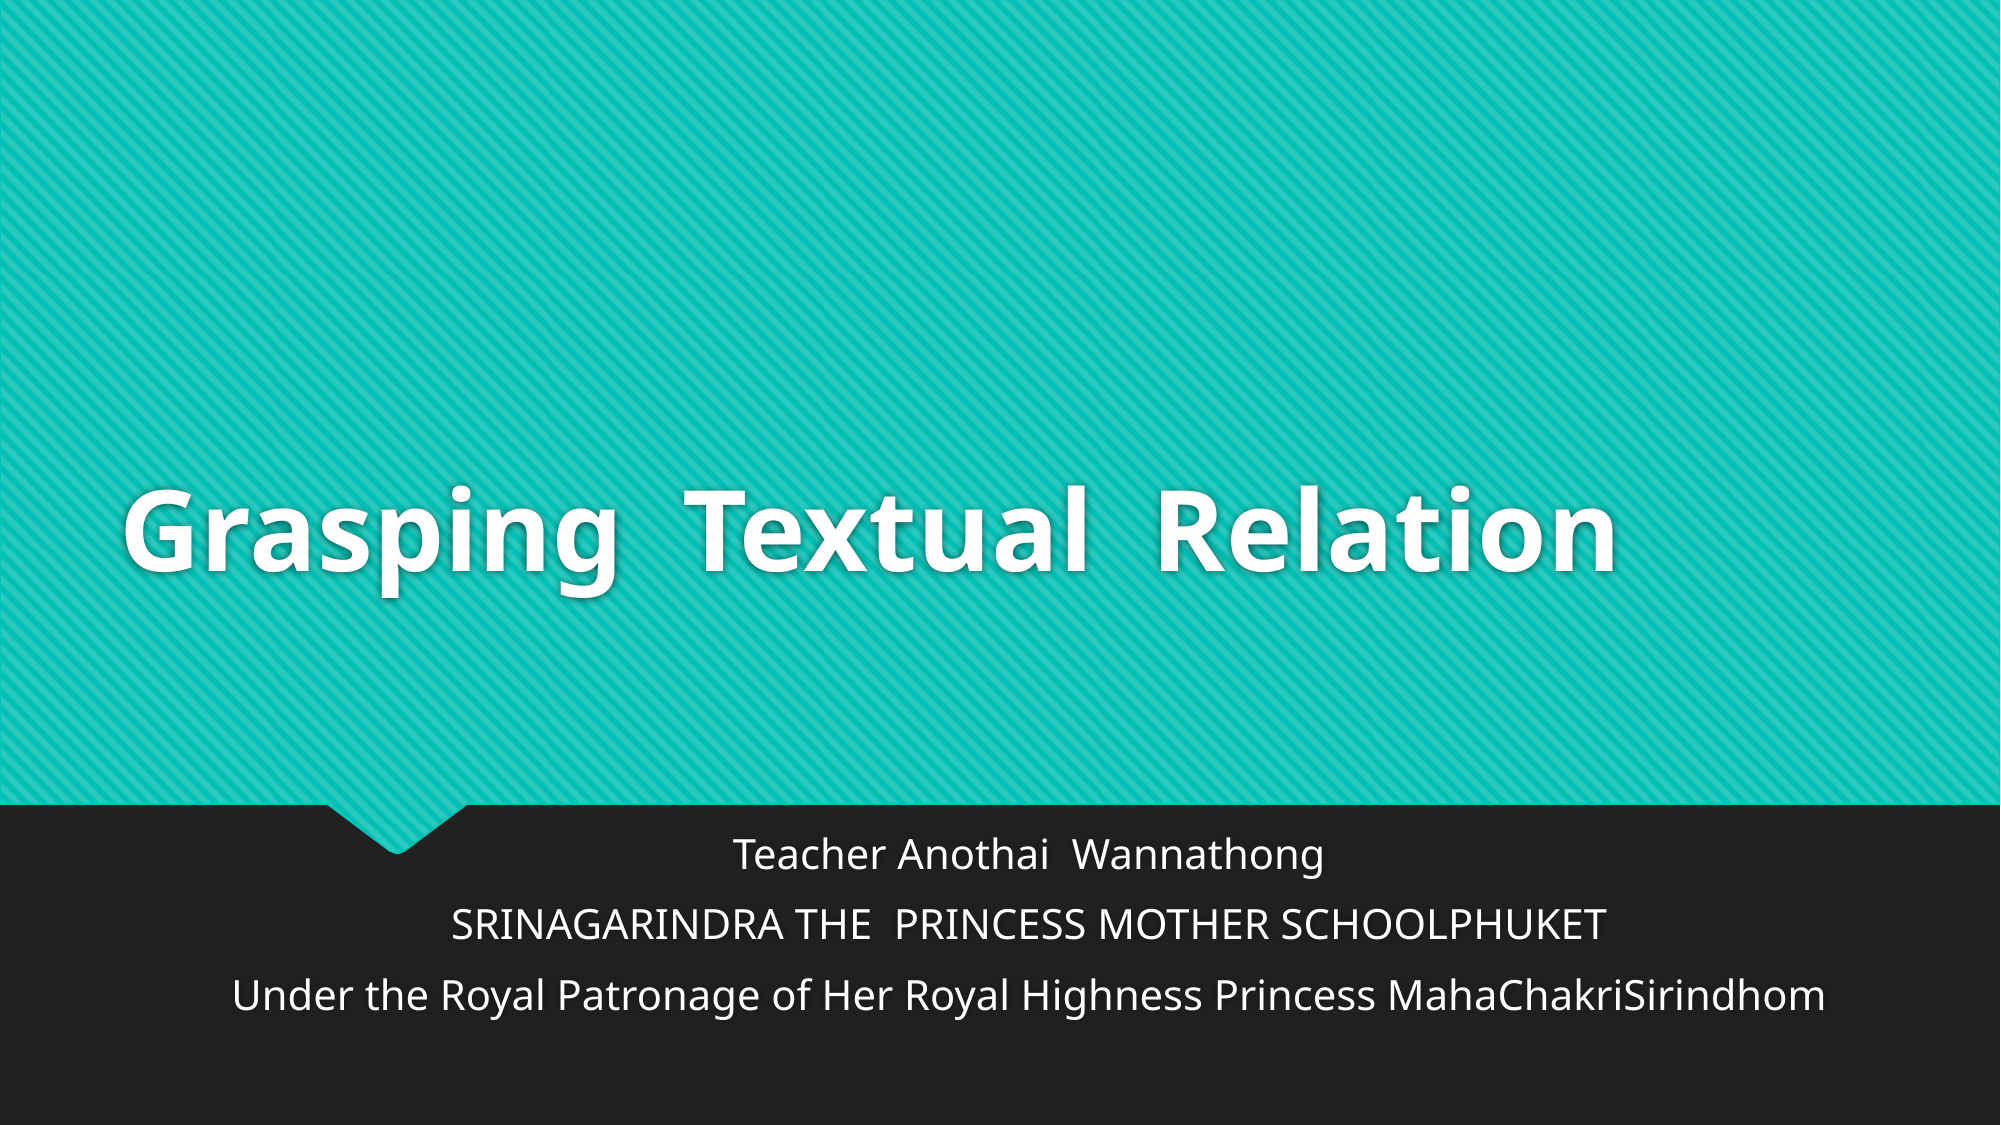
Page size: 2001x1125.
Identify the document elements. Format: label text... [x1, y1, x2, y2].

subtitle Teacher Anothai Wannathong SRINAGARINDRA THE PRINCESS MOTHER SCHOOLPHUKET Under the Royal Patronage of Her Royal Highness Princess MahaChakriSirindhom [132, 819, 1926, 1125]
title Grasping Textual Relation [104, 114, 1839, 602]
